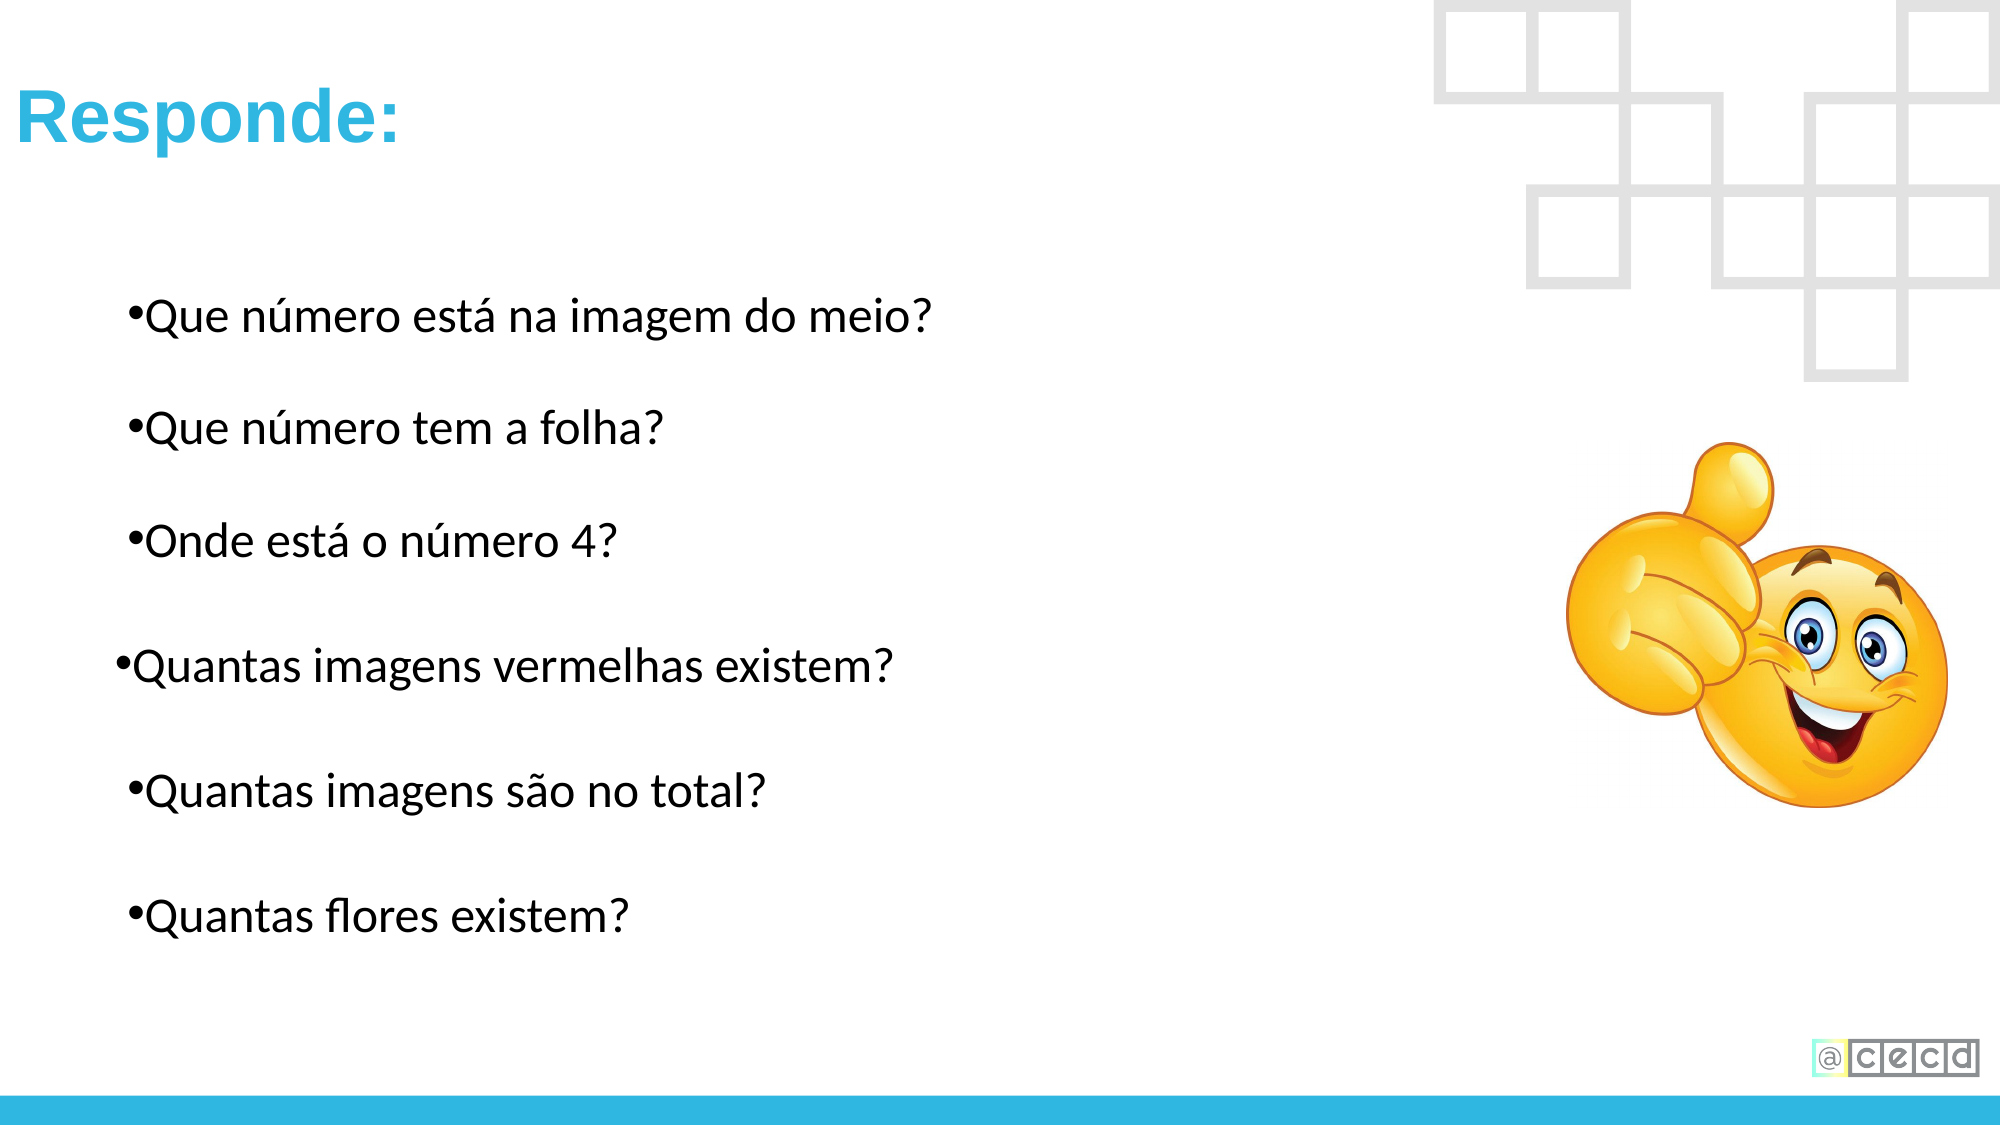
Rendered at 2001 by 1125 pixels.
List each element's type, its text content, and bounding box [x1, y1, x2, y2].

text_box Quantas flores existem? [112, 874, 1025, 950]
text_box Que número está na imagem do meio? [112, 274, 1100, 350]
text_box Onde está o número 4? [112, 499, 838, 575]
text_box Quantas imagens são no total? [112, 749, 1100, 825]
text_box Quantas imagens vermelhas existem? [99, 624, 1038, 700]
picture [0, 0, 2000, 1095]
title Responde: [0, 0, 1415, 238]
text_box Que número tem a folha? [112, 387, 975, 463]
